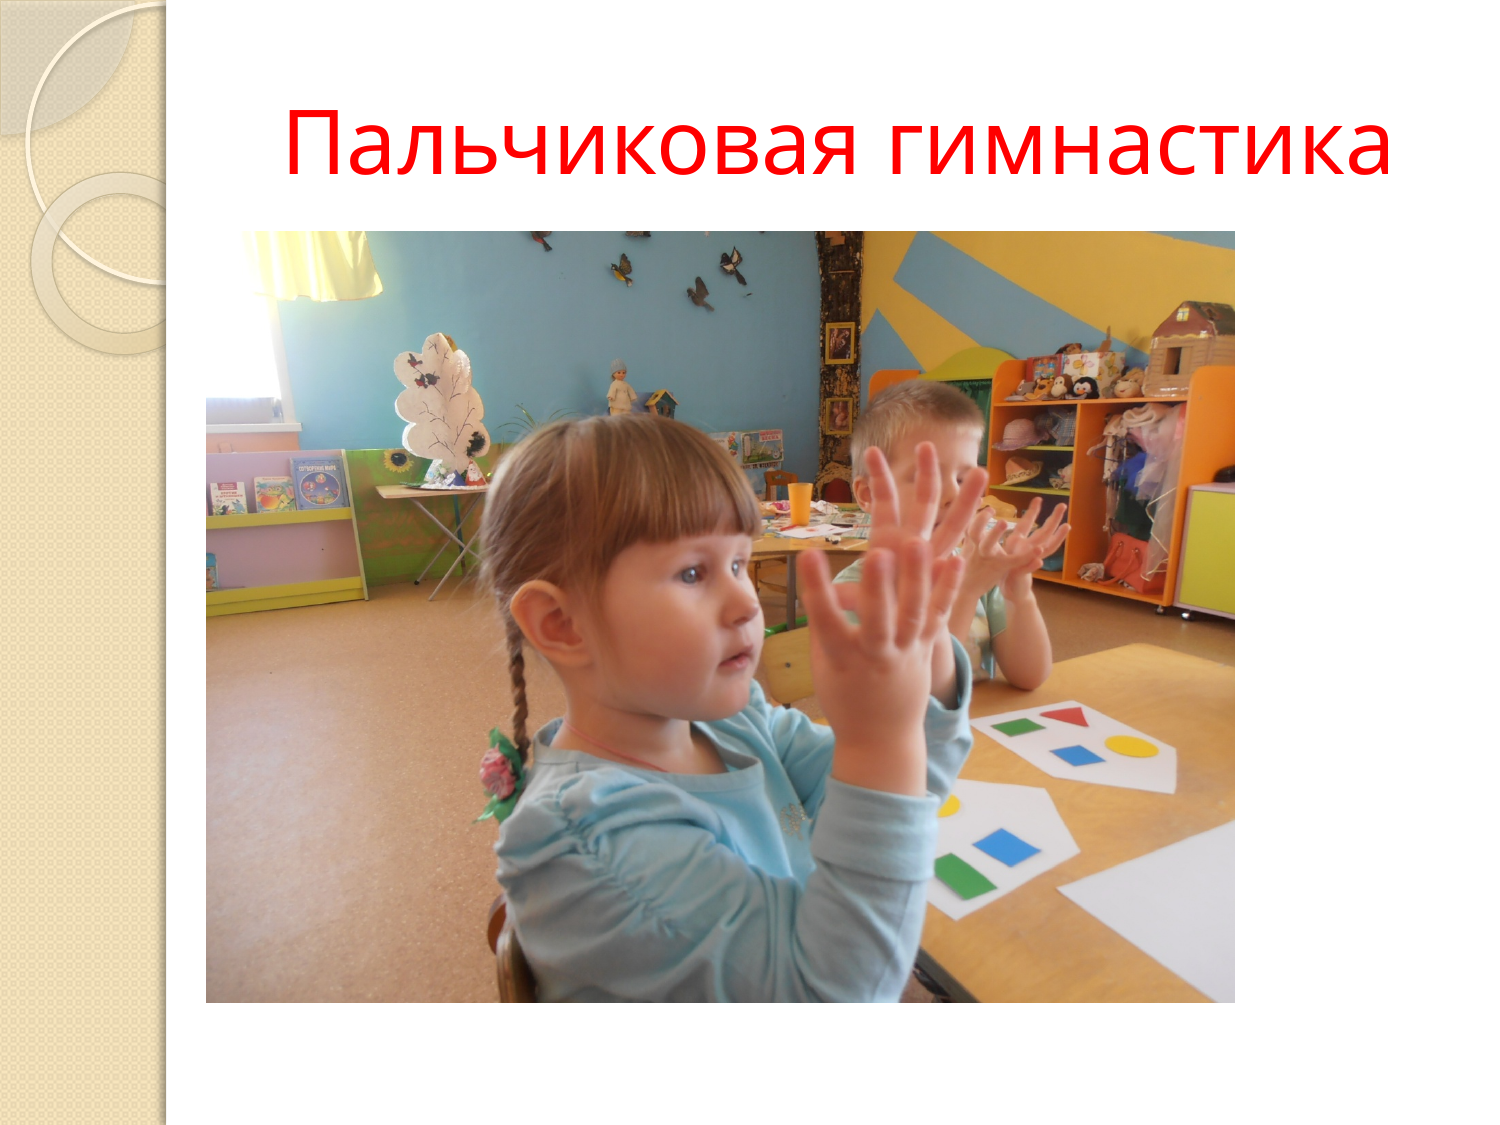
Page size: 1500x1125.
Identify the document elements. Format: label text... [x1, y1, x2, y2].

picture [206, 231, 1235, 1003]
title Пальчиковая гимнастика [235, 45, 1466, 233]
